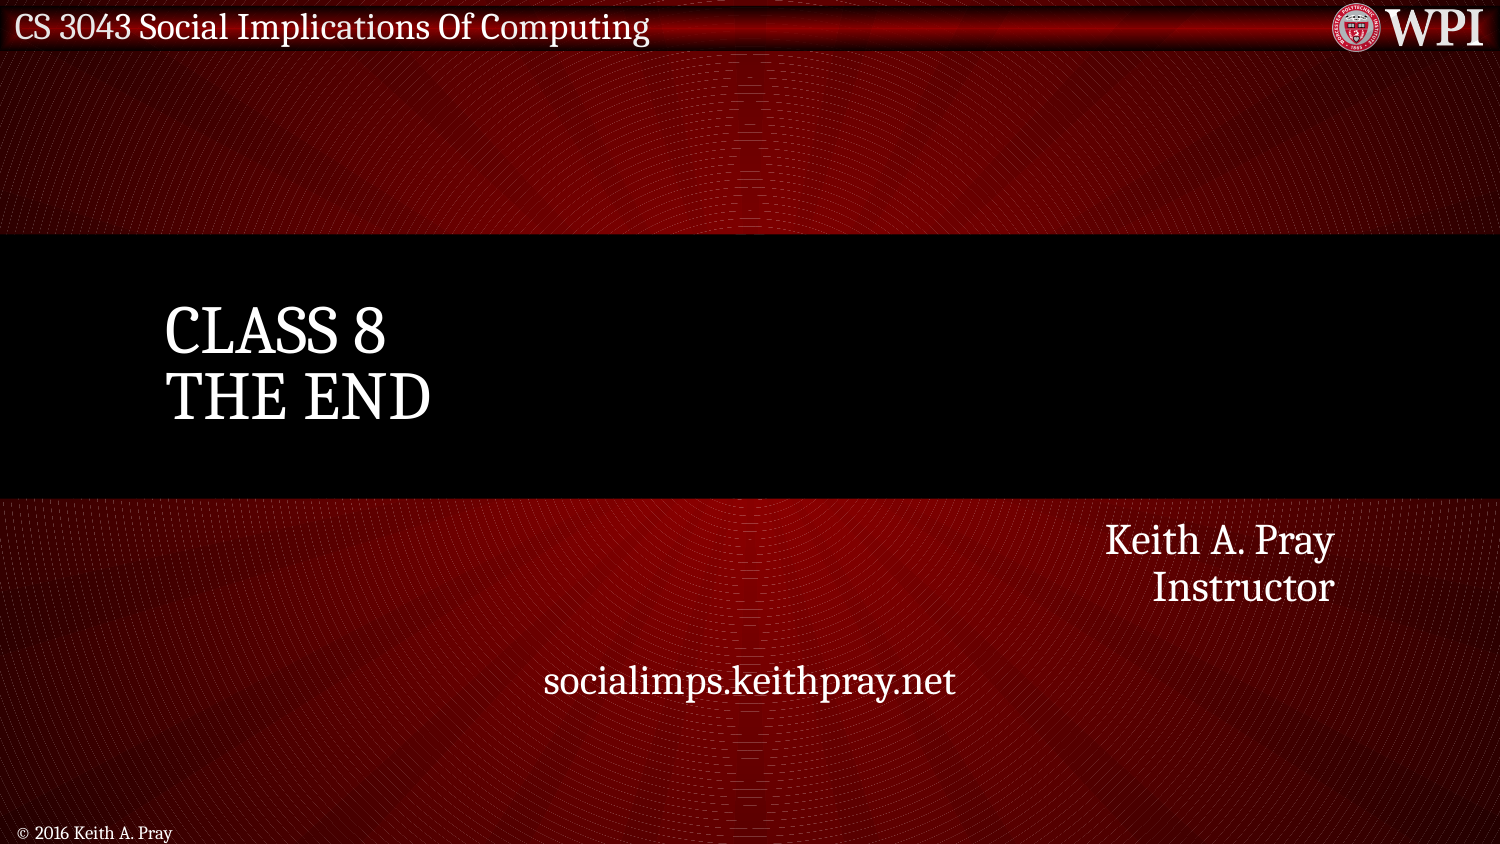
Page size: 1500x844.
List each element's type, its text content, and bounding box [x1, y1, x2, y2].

picture [1332, 3, 1483, 52]
title Class 8 The End [150, 234, 1350, 499]
subtitle Keith A. Pray Instructor socialimps.keithpray.net [150, 509, 1350, 744]
footer © 2016 Keith A. Pray [0, 819, 913, 844]
